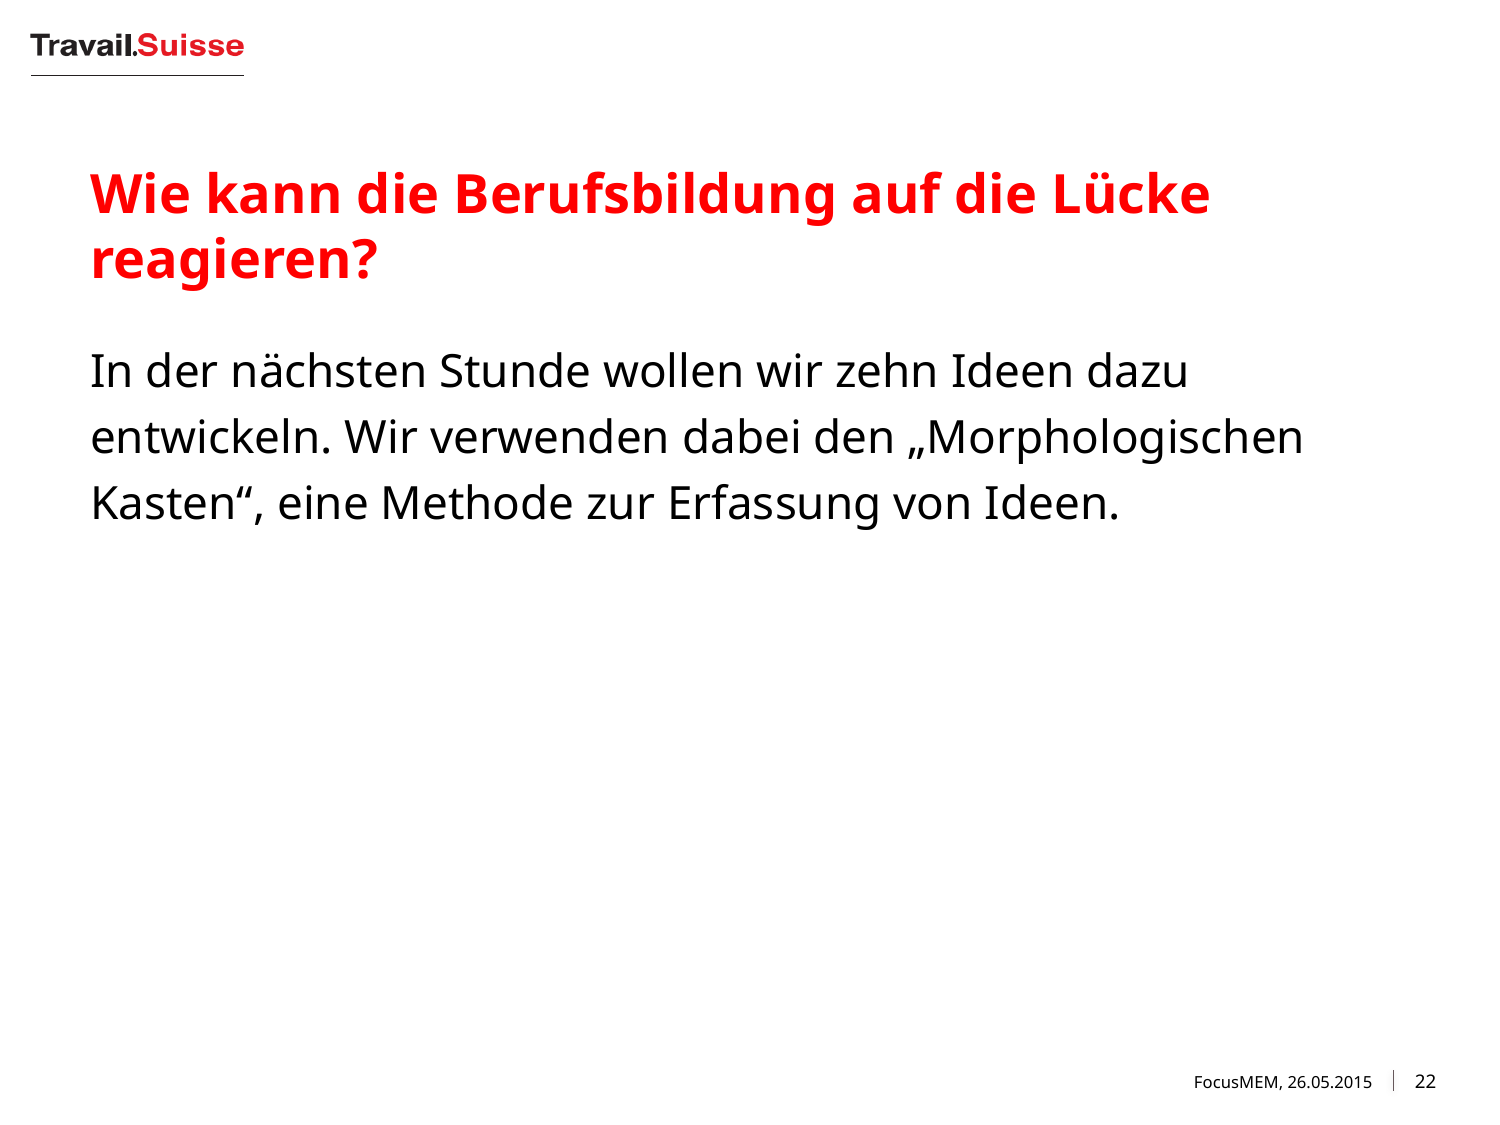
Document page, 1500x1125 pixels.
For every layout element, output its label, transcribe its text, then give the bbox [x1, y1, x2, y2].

list In der nächsten Stunde wollen wir zehn Ideen dazu entwickeln. Wir verwenden dabei den „Morphologischen Kasten“, eine Methode zur Erfassung von Ideen. [75, 323, 1426, 1033]
footer FocusMEM, 26.05.2015 [809, 1070, 1388, 1094]
title Wie kann die Berufsbildung auf die Lücke reagieren? [75, 152, 1426, 289]
slide_number 22 [1399, 1070, 1495, 1094]
